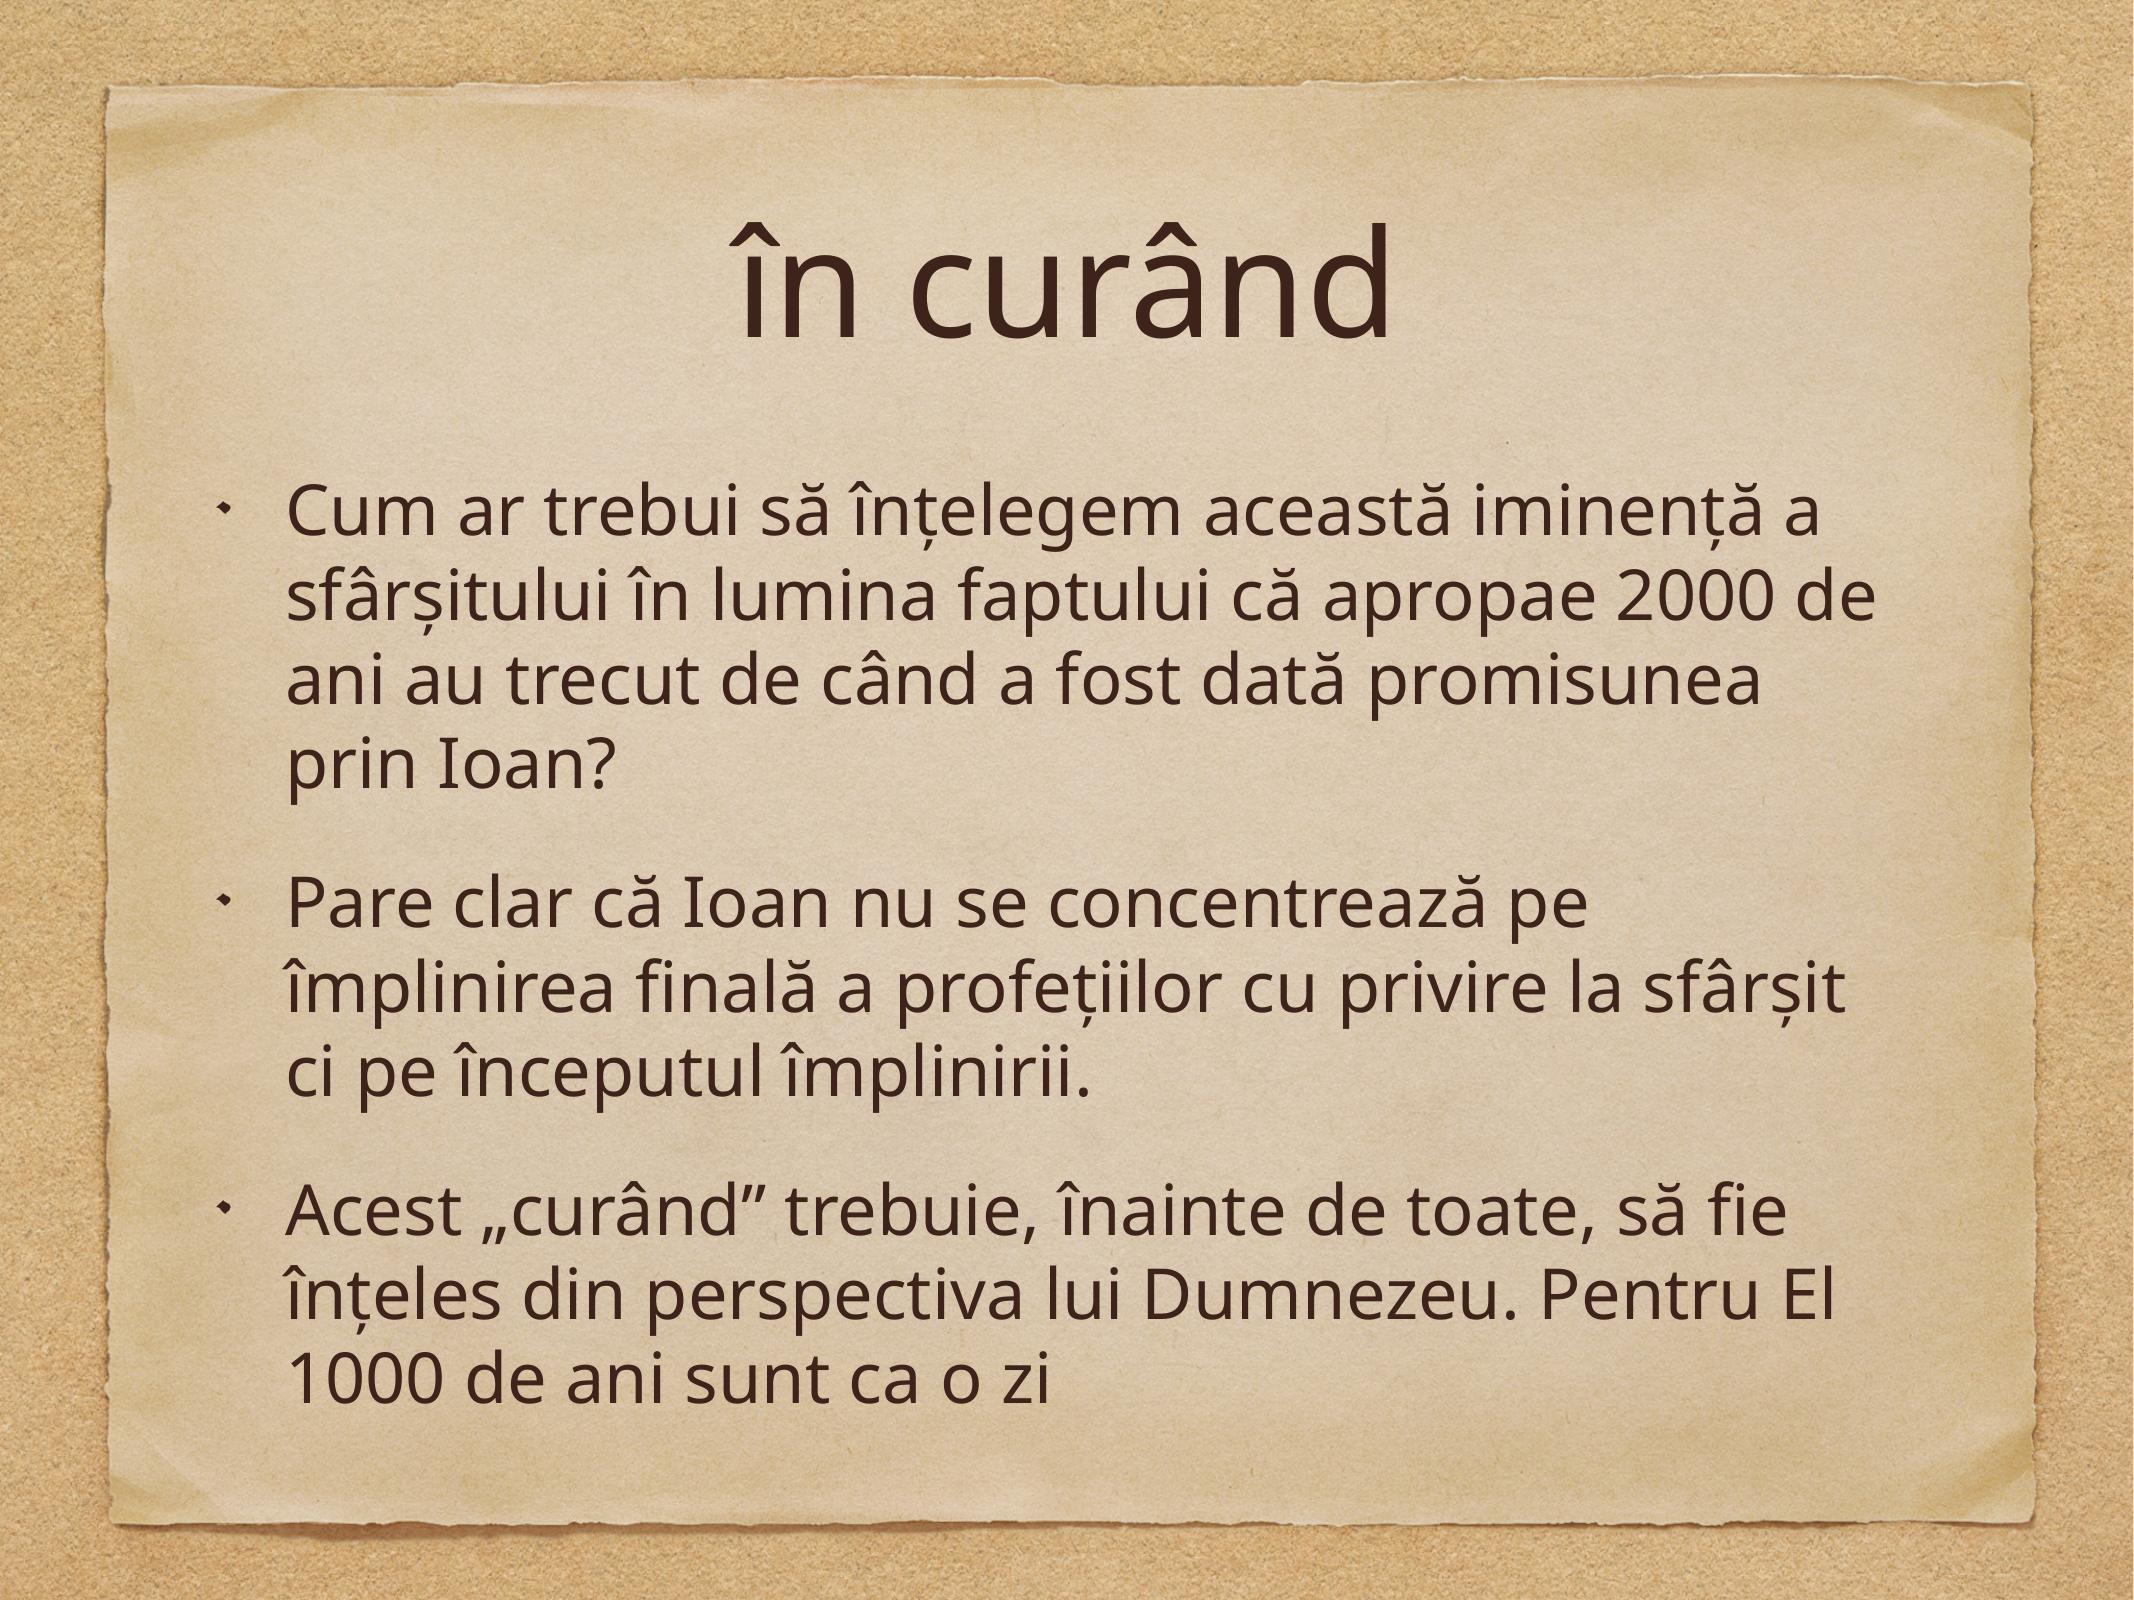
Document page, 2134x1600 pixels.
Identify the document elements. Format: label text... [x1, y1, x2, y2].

title în curând [207, 103, 1926, 451]
list Cum ar trebui să înțelegem această iminență a sfârșitului în lumina faptului că apropae 2000 de ani au trecut de când a fost dată promisunea prin Ioan? Pare clar că Ioan nu se concentrează pe împlinirea finală a profețiilor cu privire la sfârșit ci pe începutul împlinirii. Acest „curând” trebuie, înainte de toate, să fie înțeles din perspectiva lui Dumnezeu. Pentru El 1000 de ani sunt ca o zi [207, 461, 1926, 1422]
picture [0, 0, 2134, 1600]
